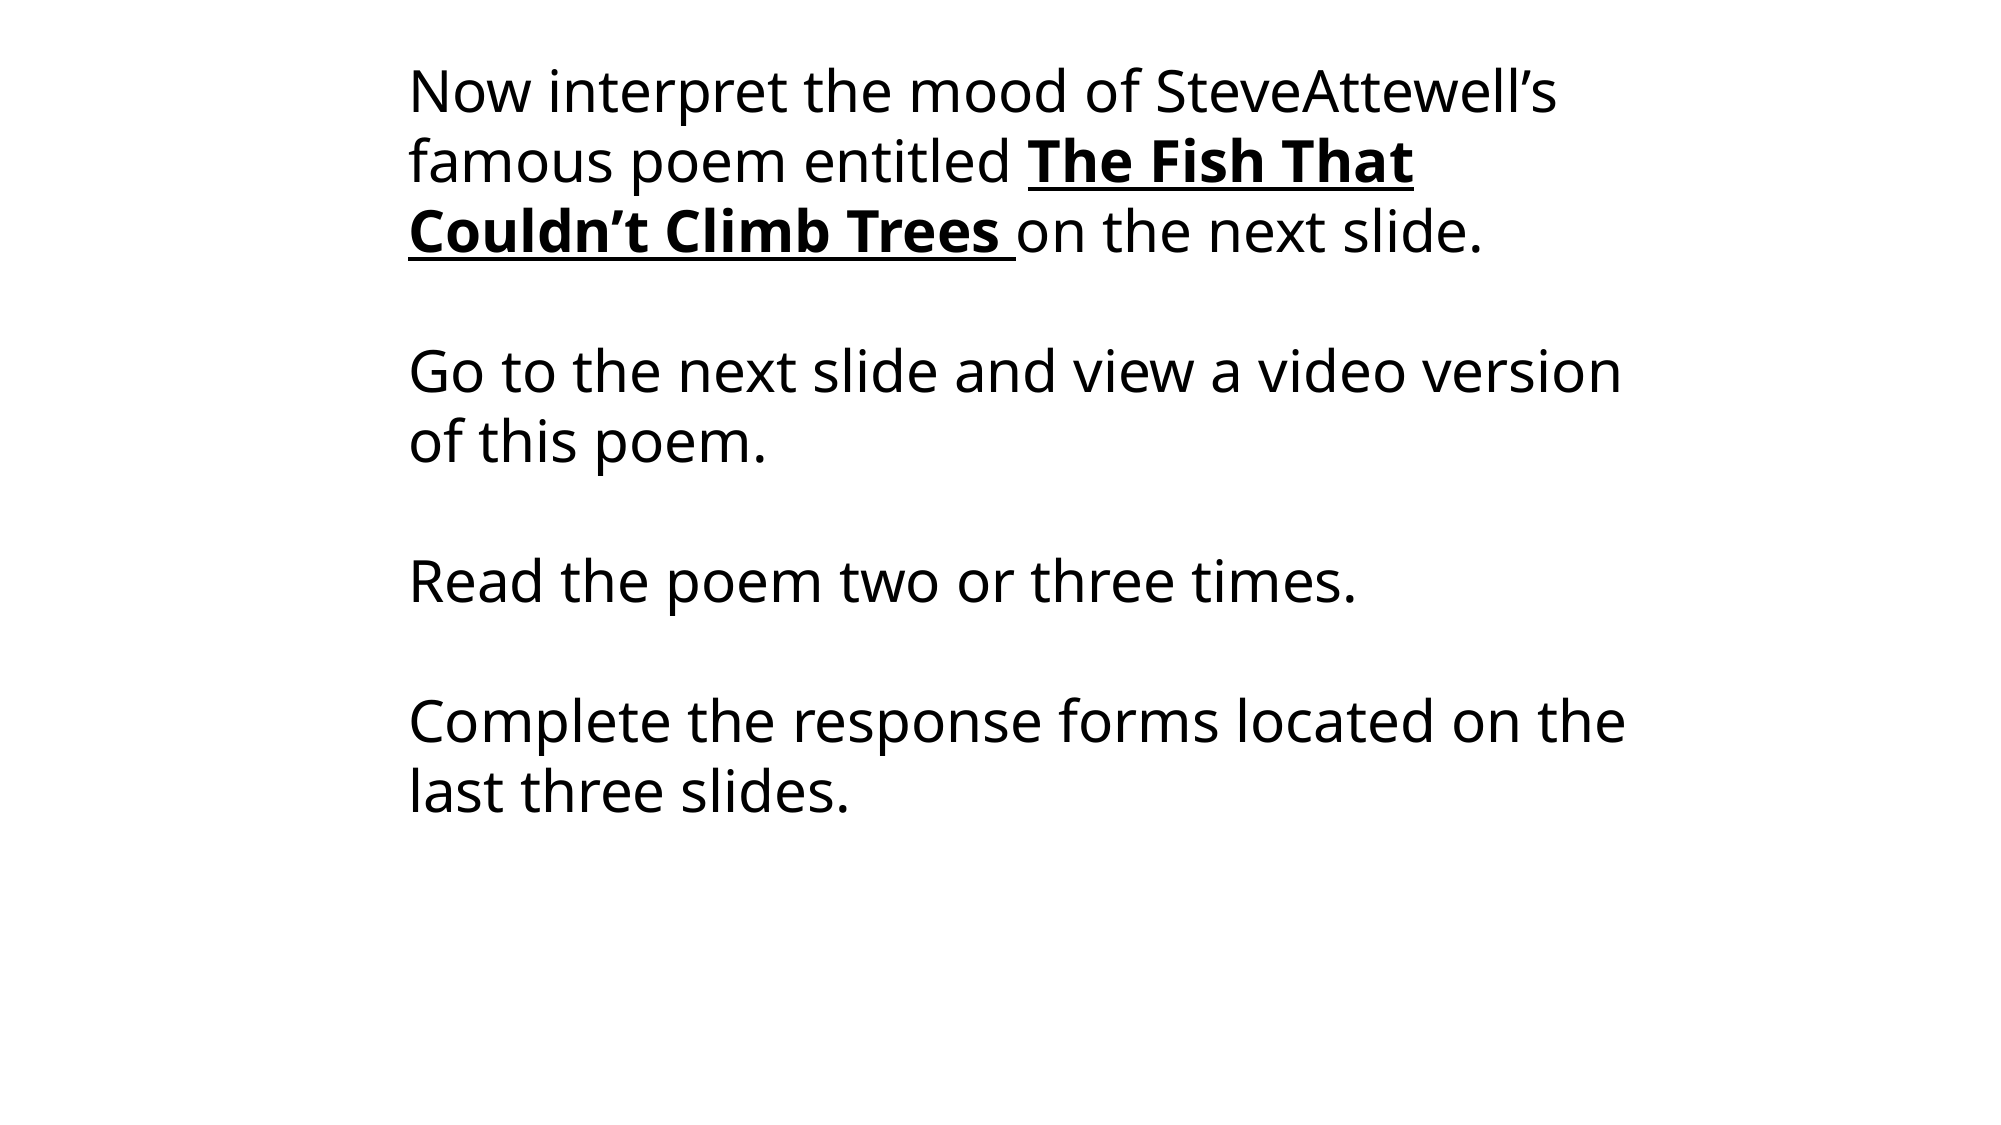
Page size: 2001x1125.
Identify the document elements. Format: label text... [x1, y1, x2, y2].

text_box Now interpret the mood of SteveAttewell’s famous poem entitled The Fish That Couldn’t Climb Trees on the next slide. Go to the next slide and view a video version of this poem. Read the poem two or three times. Complete the response forms located on the last three slides. [393, 46, 1679, 832]
